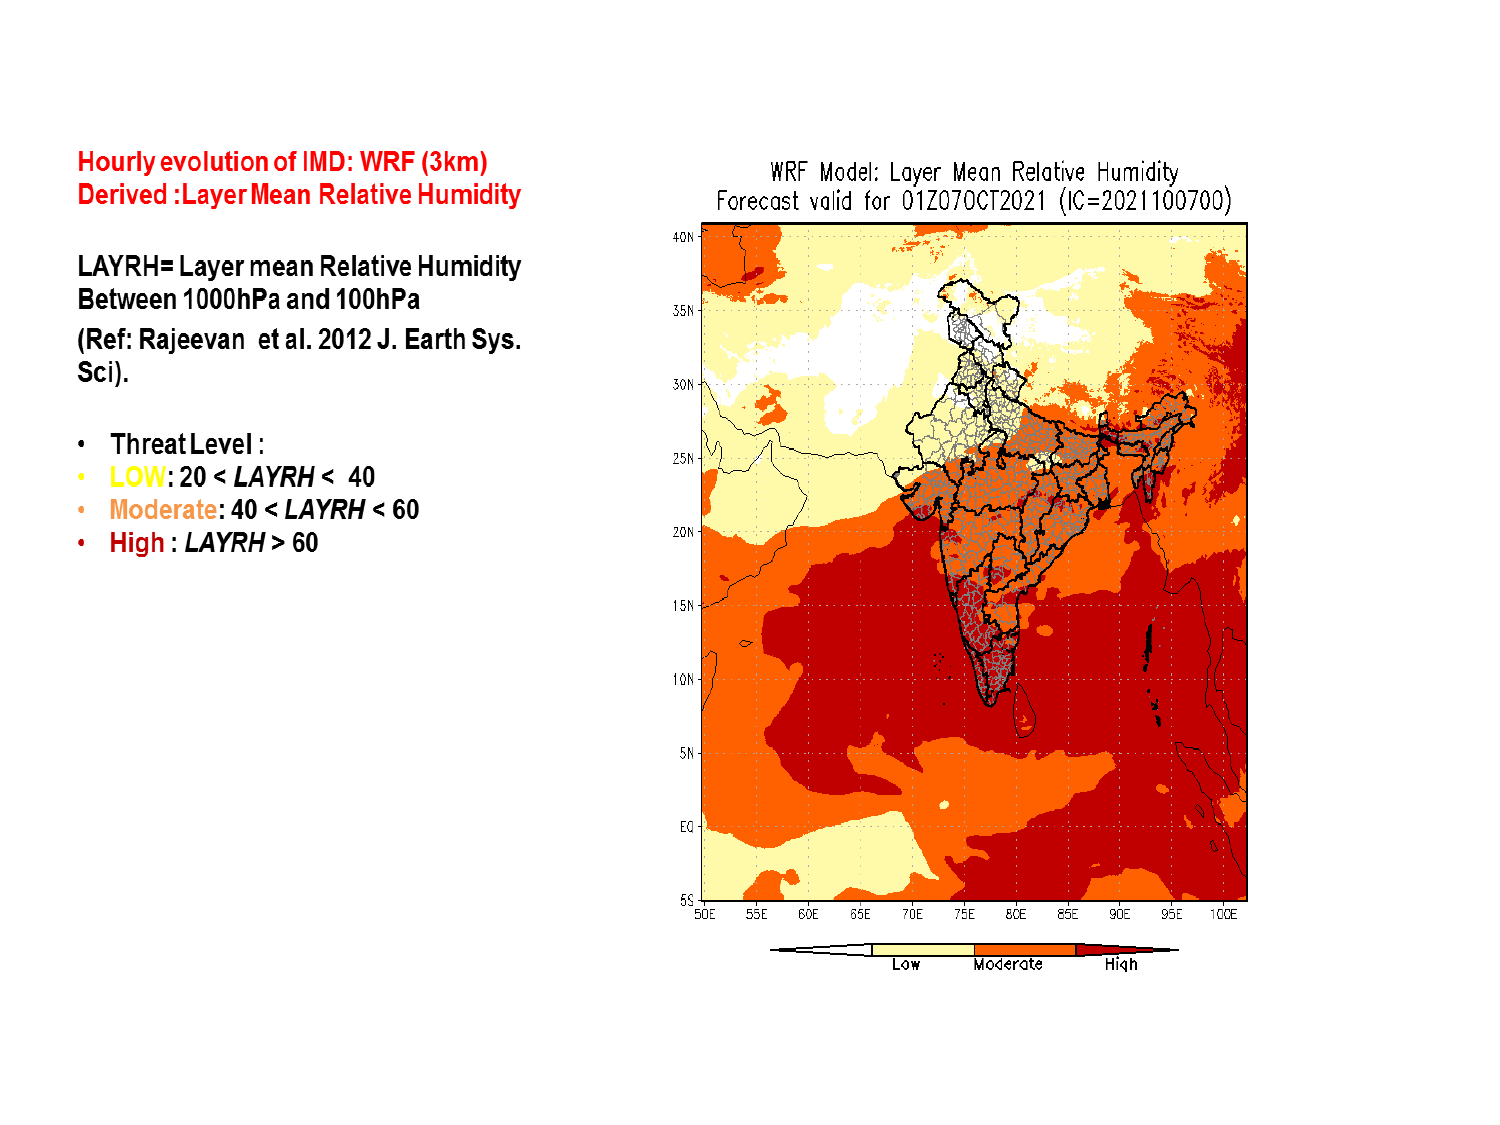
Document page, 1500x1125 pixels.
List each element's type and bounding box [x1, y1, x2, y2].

picture [74, 149, 1426, 976]
